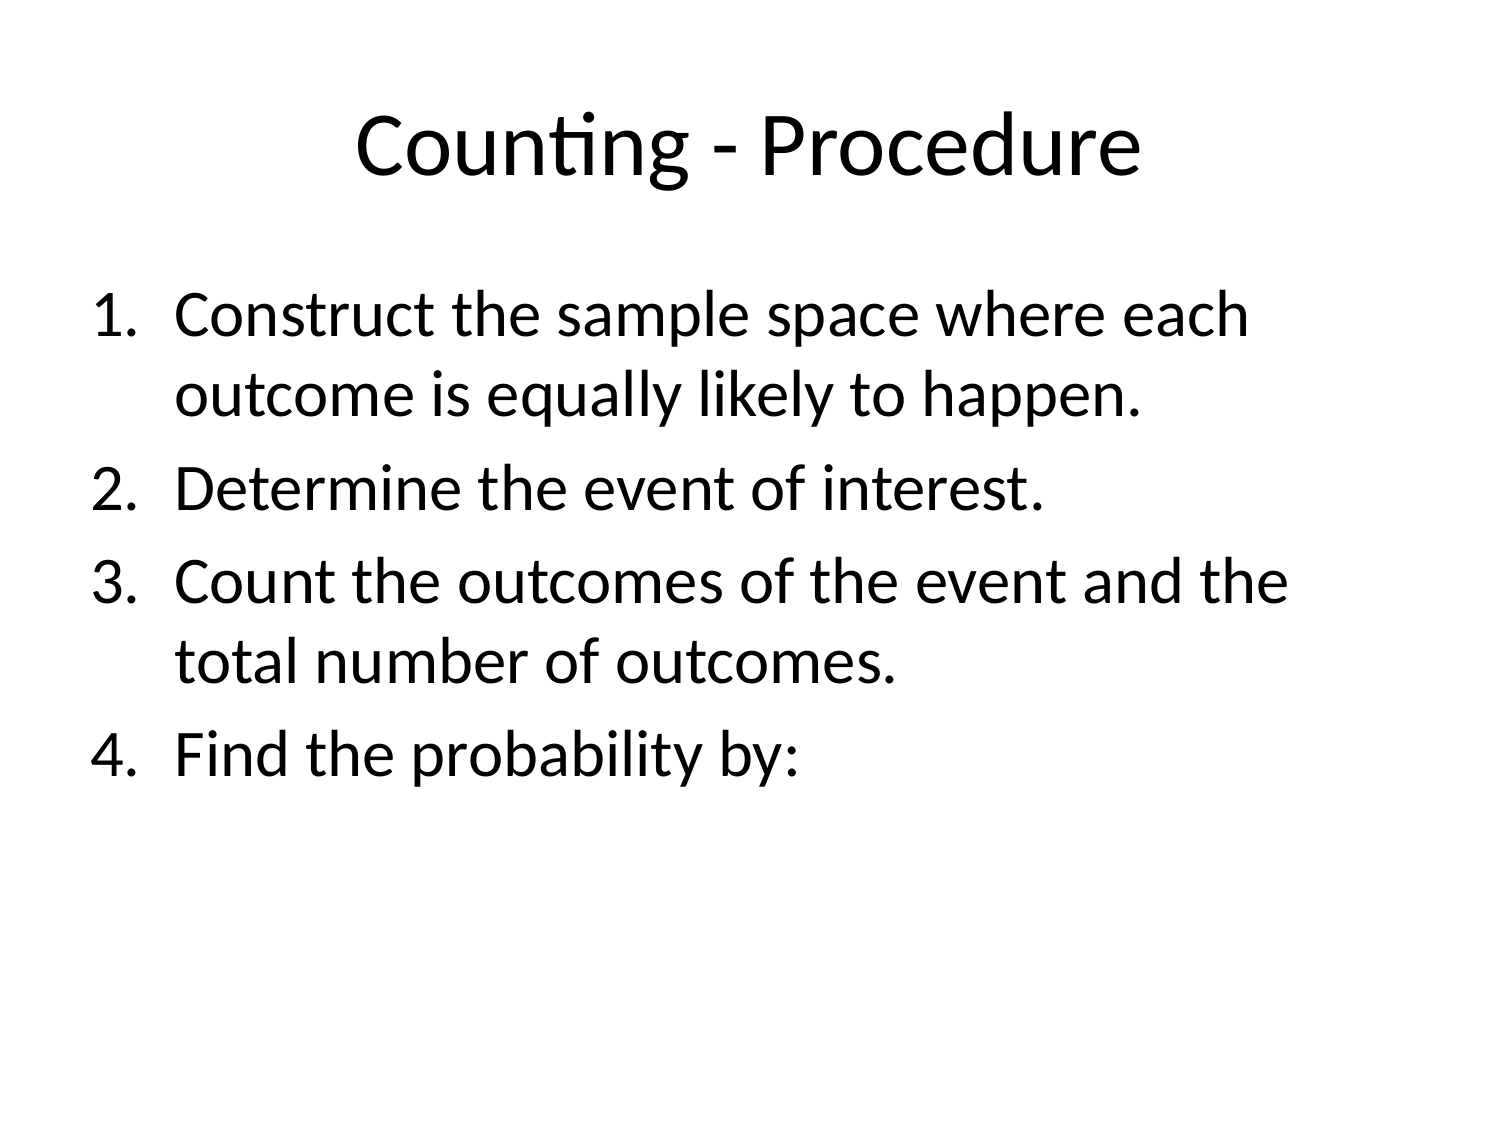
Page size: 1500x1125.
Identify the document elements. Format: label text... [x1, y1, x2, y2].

title Counting - Procedure [75, 45, 1425, 233]
